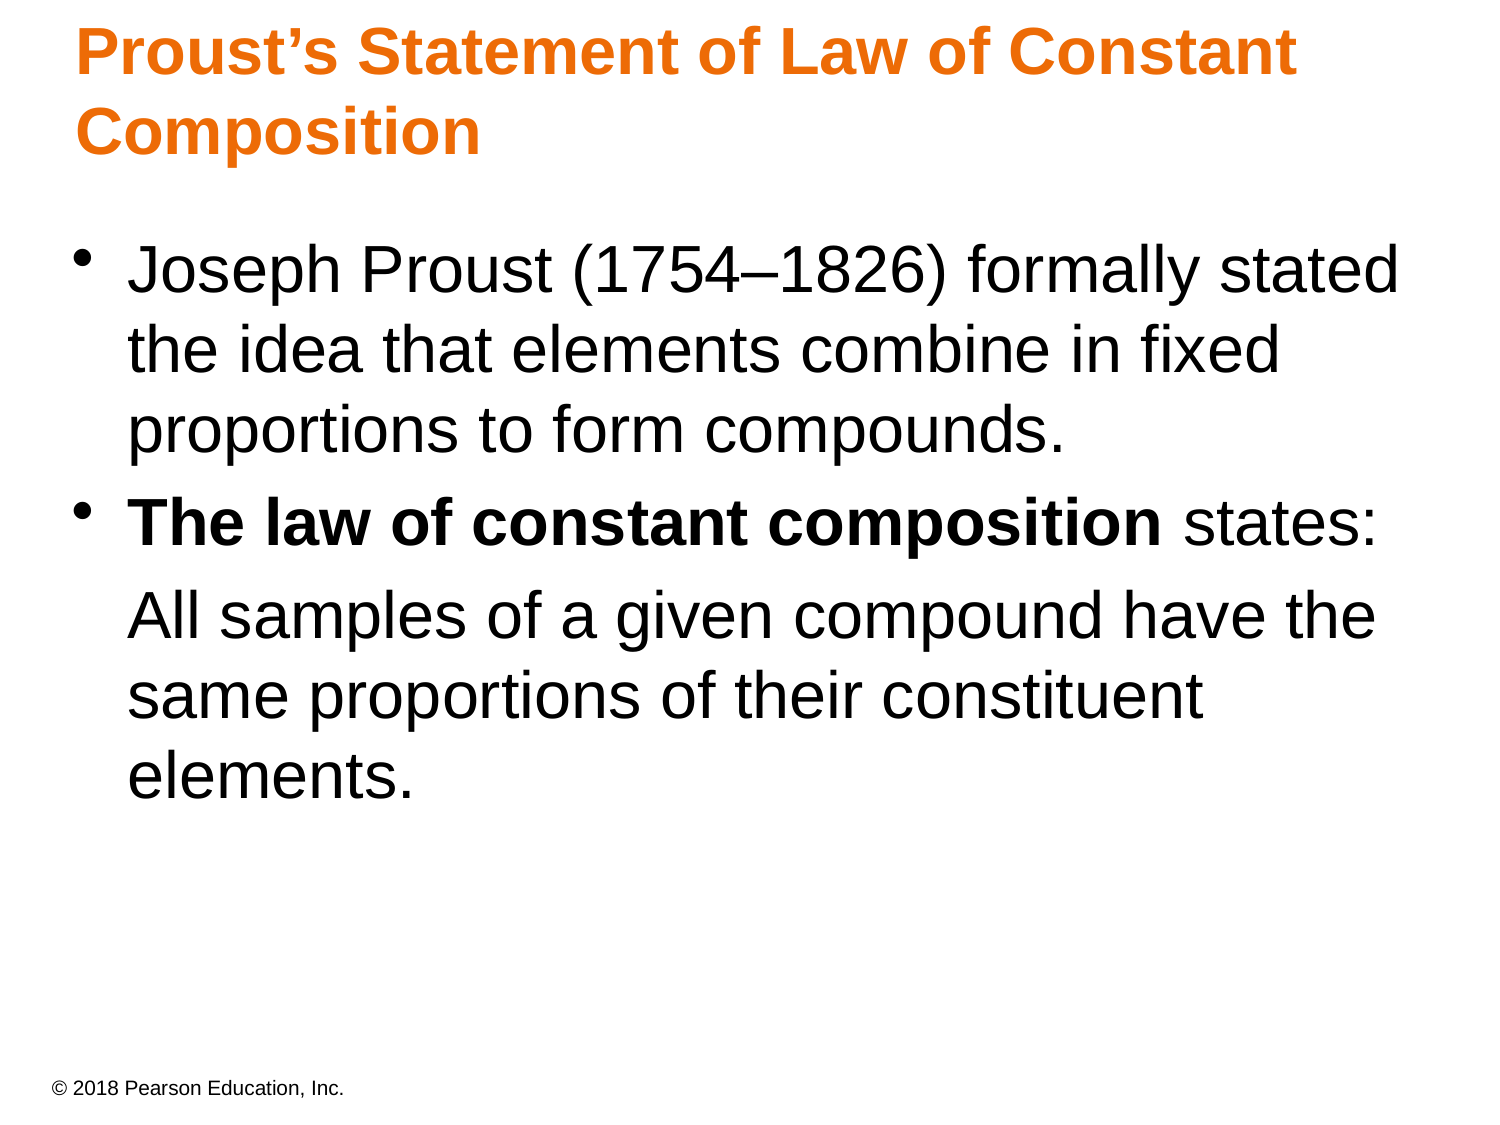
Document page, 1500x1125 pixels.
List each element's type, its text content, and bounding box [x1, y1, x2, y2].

title Proust’s Statement of Law of Constant Composition [0, 0, 1500, 203]
list Joseph Proust (1754–1826) formally stated the idea that elements combine in fixed proportions to form compounds. The law of constant composition states: All samples of a given compound have the same proportions of their constituent elements. [56, 217, 1419, 831]
